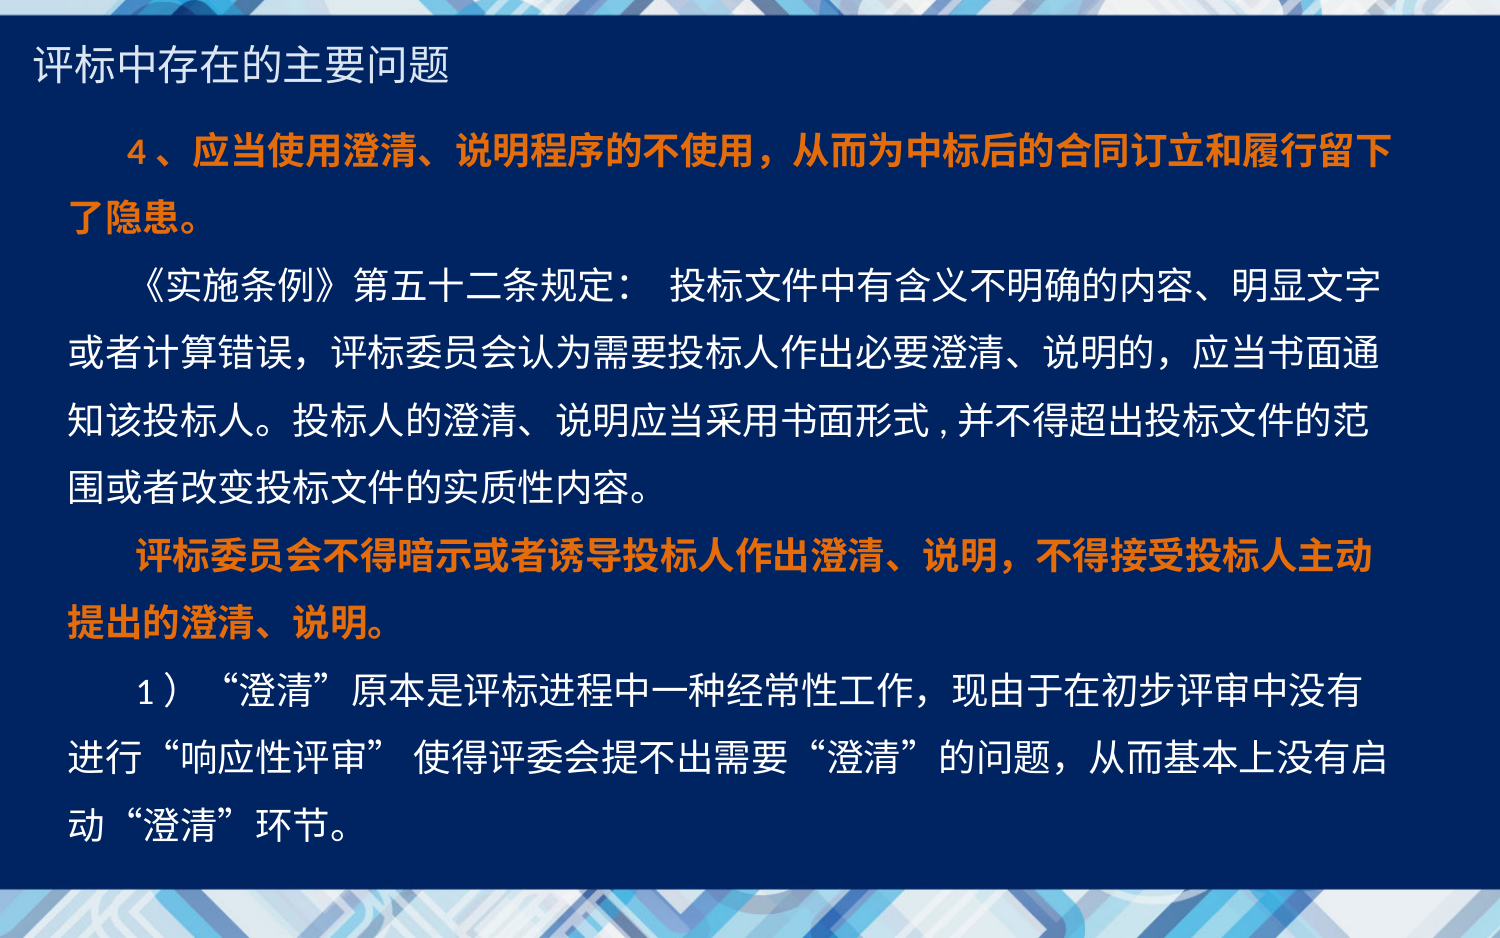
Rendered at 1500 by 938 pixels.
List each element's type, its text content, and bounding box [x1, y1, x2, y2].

text_box 4、应当使用澄清、说明程序的不使用，从而为中标后的合同订立和履行留下了隐患。 《实施条例》第五十二条规定： 投标文件中有含义不明确的内容、明显文字或者计算错误，评标委员会认为需要投标人作出必要澄清、说明的，应当书面通知该投标人。投标人的澄清、说明应当采用书面形式,并不得超出投标文件的范围或者改变投标文件的实质性内容。 评标委员会不得暗示或者诱导投标人作出澄清、说明，不得接受投标人主动提出的澄清、说明。 1）“澄清”原本是评标进程中一种经常性工作，现由于在初步评审中没有进行“响应性评审” 使得评委会提不出需要“澄清”的问题，从而基本上没有启动“澄清”环节。 [52, 97, 1410, 922]
text_box 评标中存在的主要问题 [17, 31, 1495, 97]
picture [0, 0, 1500, 938]
